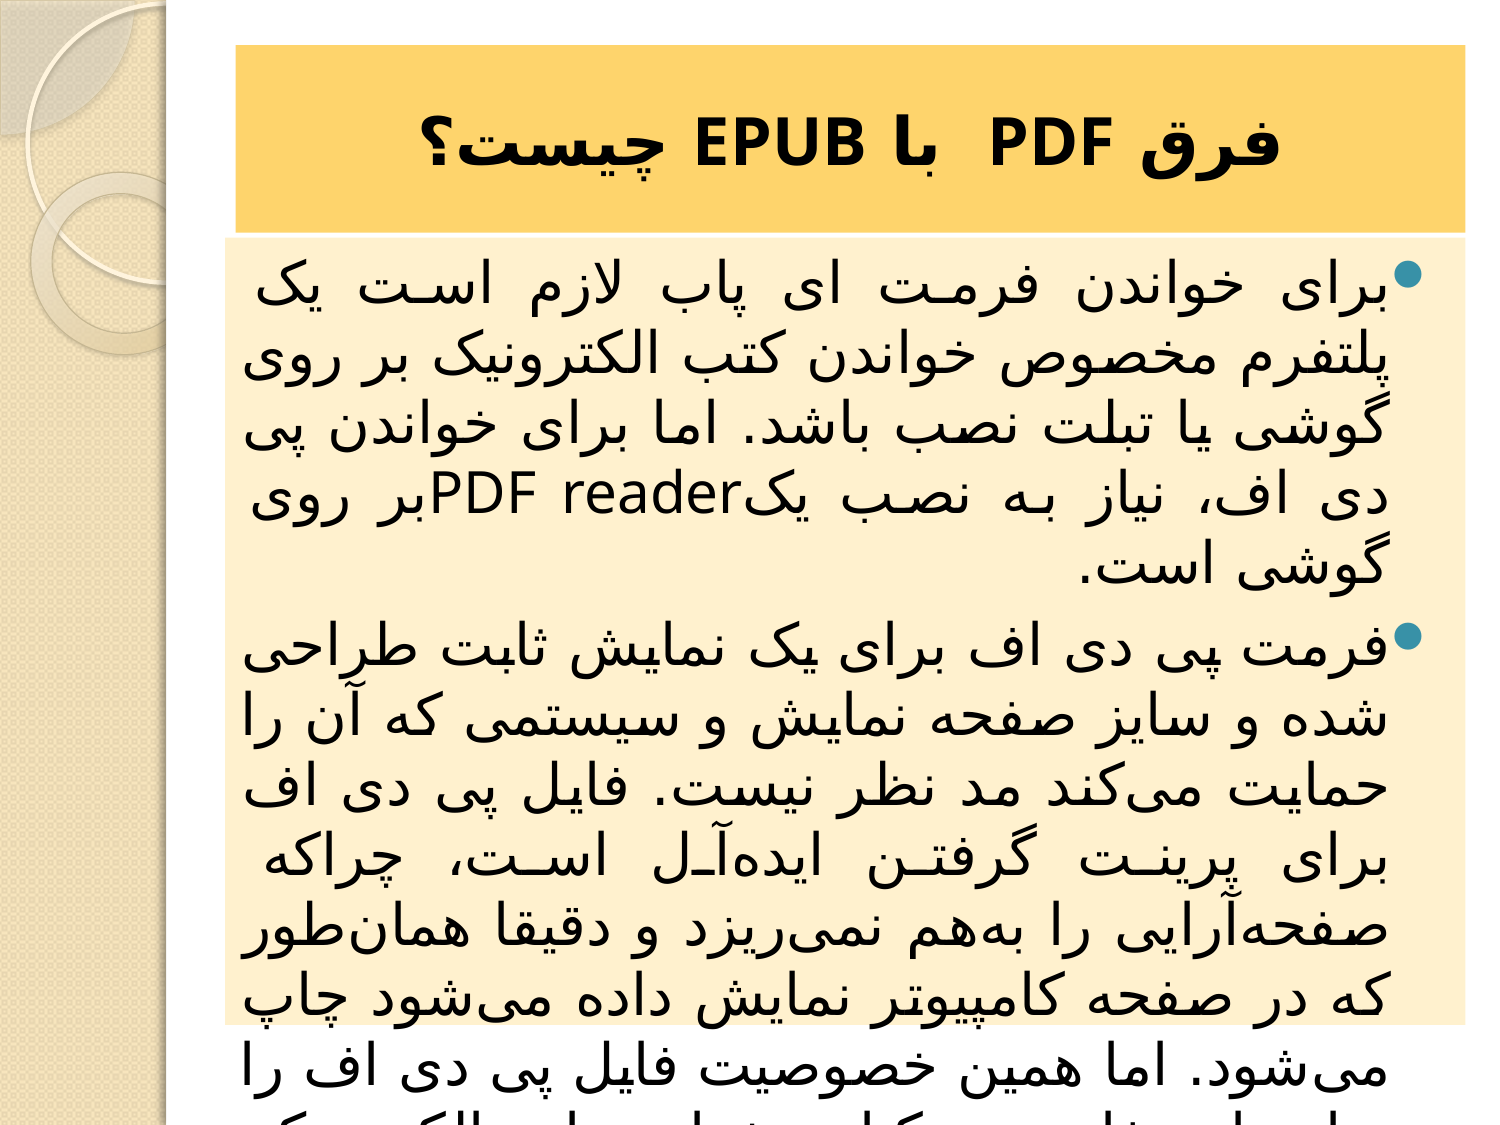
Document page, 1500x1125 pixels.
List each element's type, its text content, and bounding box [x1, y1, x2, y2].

title فرق PDF با EPUB چیست؟ [235, 45, 1466, 233]
list برای خواندن فرمت ای پاب لازم است یک پلتفرم مخصوص خواندن کتب الکترونیک بر روی گوشی یا تبلت نصب باشد. اما برای خواندن پی دی اف، نیاز به نصب یکPDF readerبر روی گوشی است. فرمت پی دی اف برای یک نمایش ثابت طراحی شده و سایز صفحه نمایش و سیستمی که آن را حمایت می‌کند مد نظر نیست. فایل پی دی اف برای پرینت گرفتن ایده‌آل است، چراکه صفحه‌آرایی را به‌هم نمی‌ریزد و دقیقا همان‌طور که در صفحه کامپیوتر نمایش داده می‌شود چاپ می‌شود. اما همین خصوصیت فایل پی دی اف را برای استفاده در کتاب خوان های الکترونیک نامناسب می کند. [225, 237, 1466, 1025]
